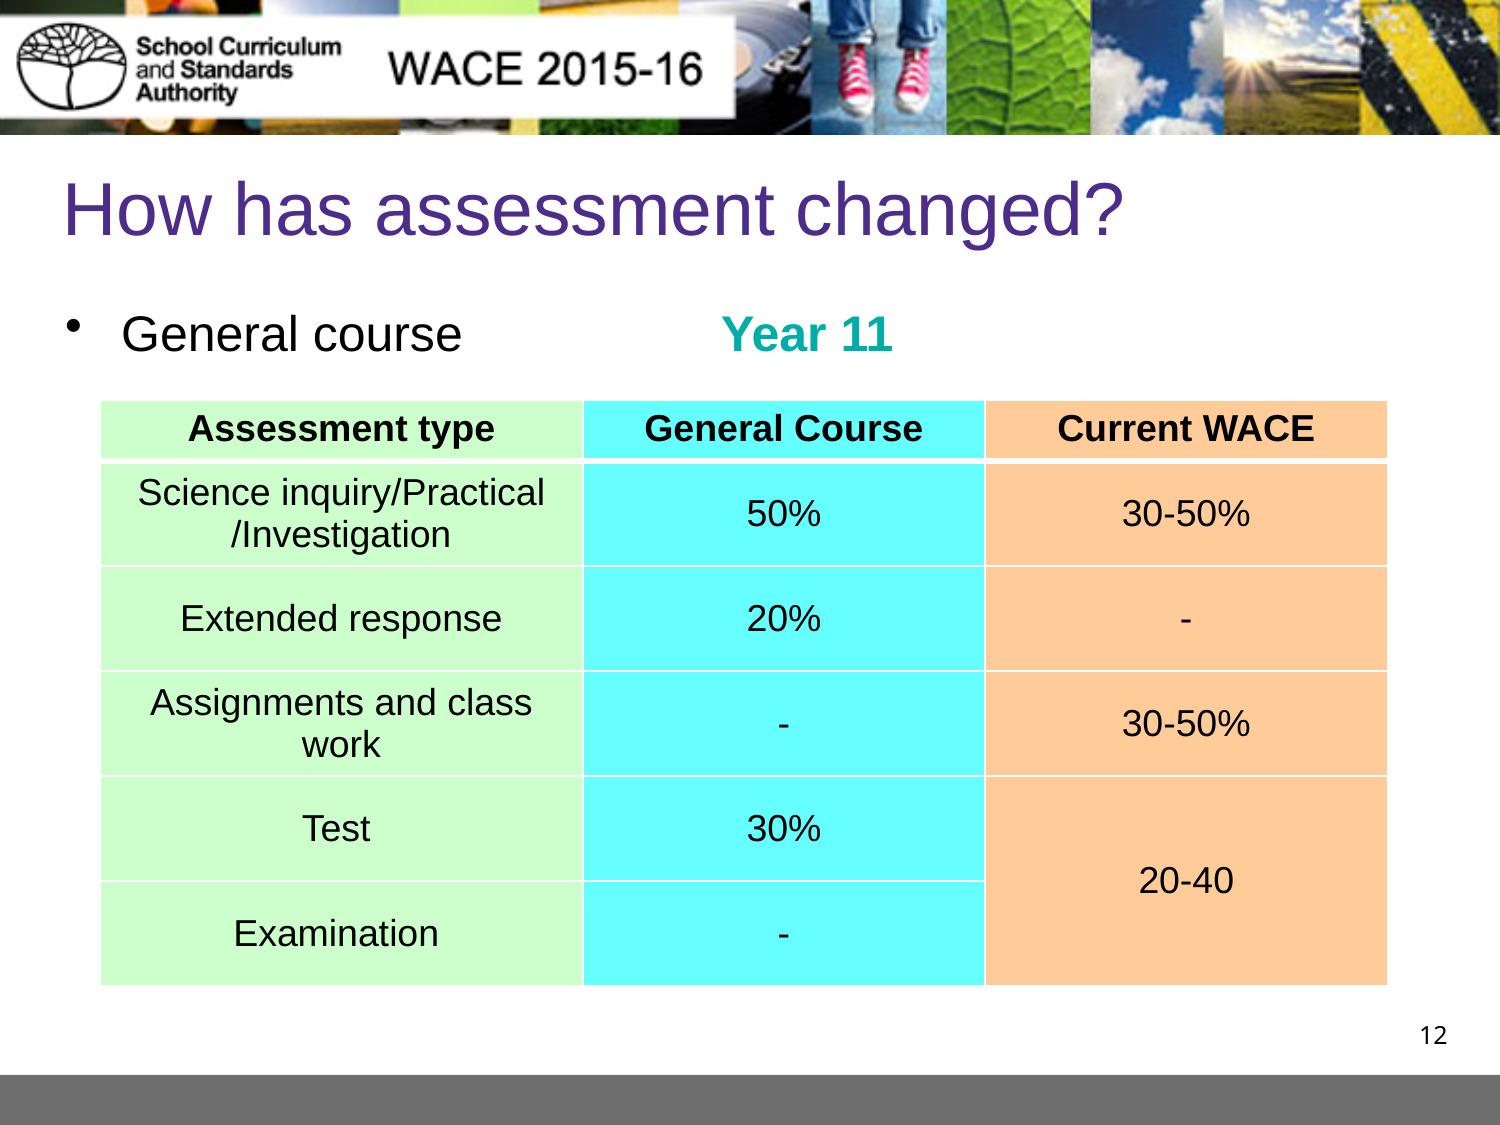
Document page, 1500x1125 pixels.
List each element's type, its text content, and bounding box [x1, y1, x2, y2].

table_cell Extended response [101, 567, 582, 670]
table_header Assessment type [101, 401, 582, 458]
table_cell - [584, 672, 984, 775]
table_header General Course [584, 401, 984, 458]
table_cell Assignments and class work [101, 672, 582, 775]
list General course Year 11 [50, 294, 1450, 388]
table_cell 20% [584, 567, 984, 670]
table_cell Examination [101, 882, 582, 985]
table_cell 30% [584, 777, 984, 880]
table_cell 50% [584, 464, 984, 565]
picture [0, 0, 1500, 135]
table_cell Test [101, 777, 582, 880]
table_cell - [986, 567, 1387, 670]
table_cell Science inquiry/Practical /Investigation [101, 464, 582, 565]
slide_number 12 [1112, 1012, 1463, 1082]
table_cell 20-40 [986, 777, 1387, 985]
table_header Current WACE [986, 401, 1387, 458]
table_cell 30-50% [986, 464, 1387, 565]
table_cell 30-50% [986, 672, 1387, 775]
title How has assessment changed? [47, 136, 1450, 275]
table_cell - [584, 882, 984, 985]
